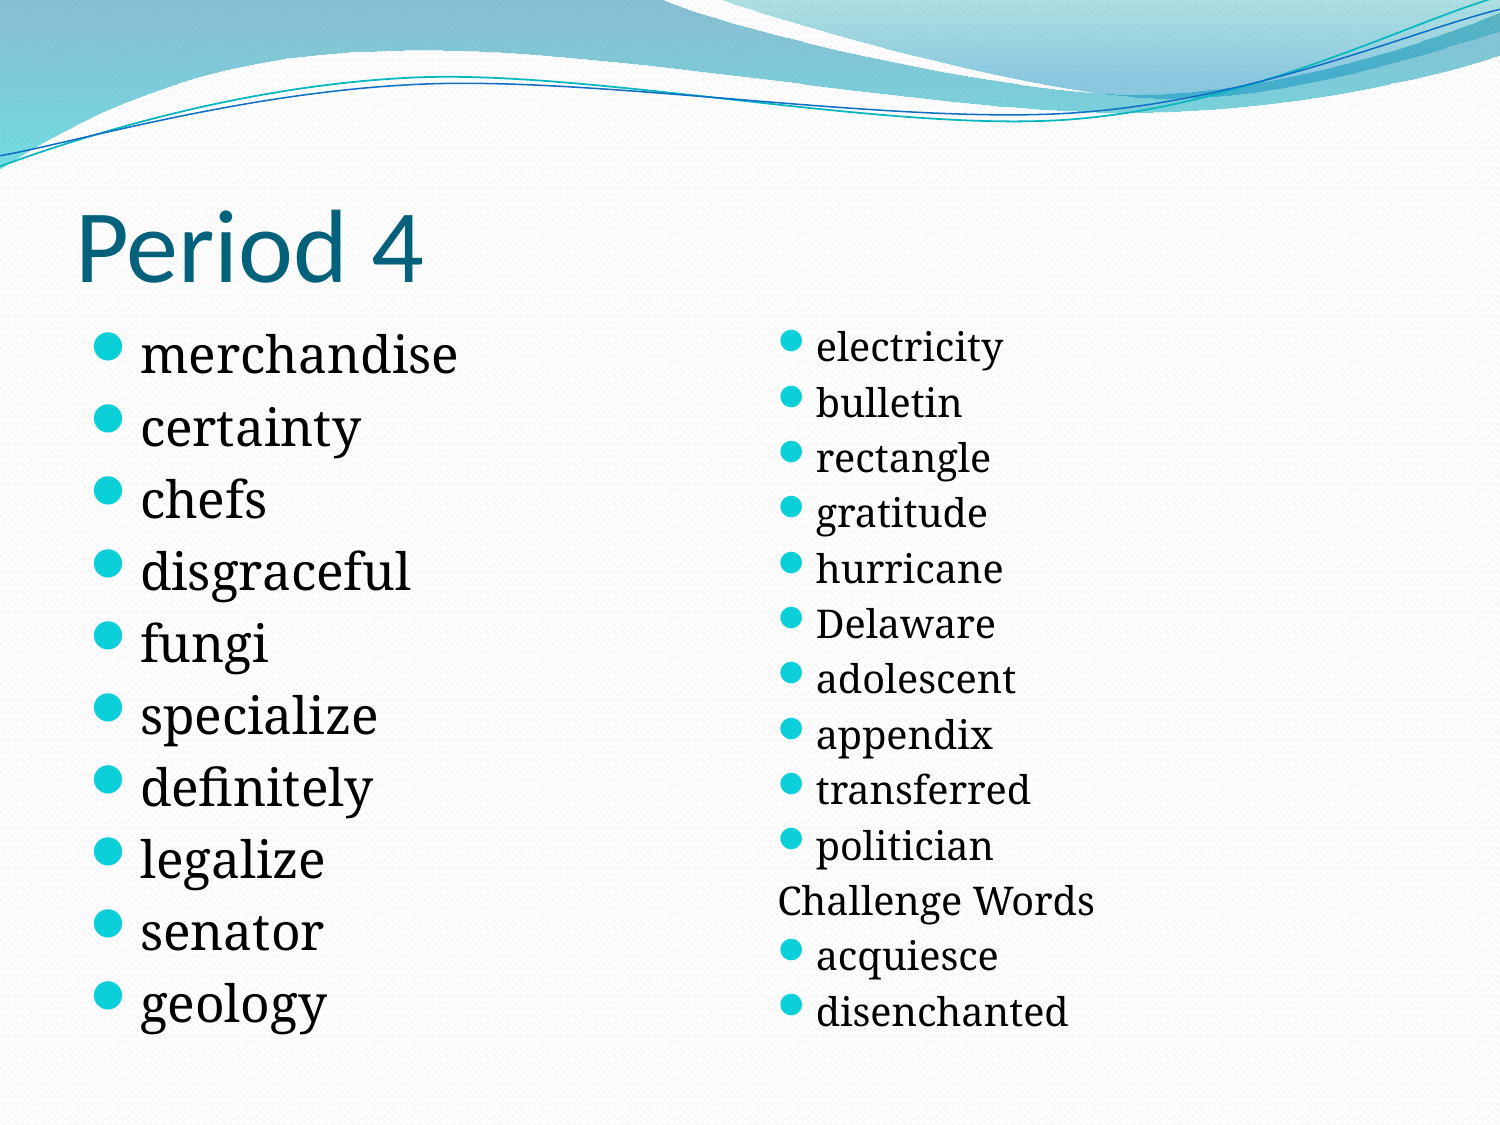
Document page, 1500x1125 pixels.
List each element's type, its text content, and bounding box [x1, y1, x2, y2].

list merchandise certainty chefs disgraceful fungi specialize definitely legalize senator geology [75, 314, 738, 1043]
title Period 4 [75, 115, 1425, 303]
list electricity bulletin rectangle gratitude hurricane Delaware adolescent appendix transferred politician Challenge Words acquiesce disenchanted [762, 314, 1425, 1043]
